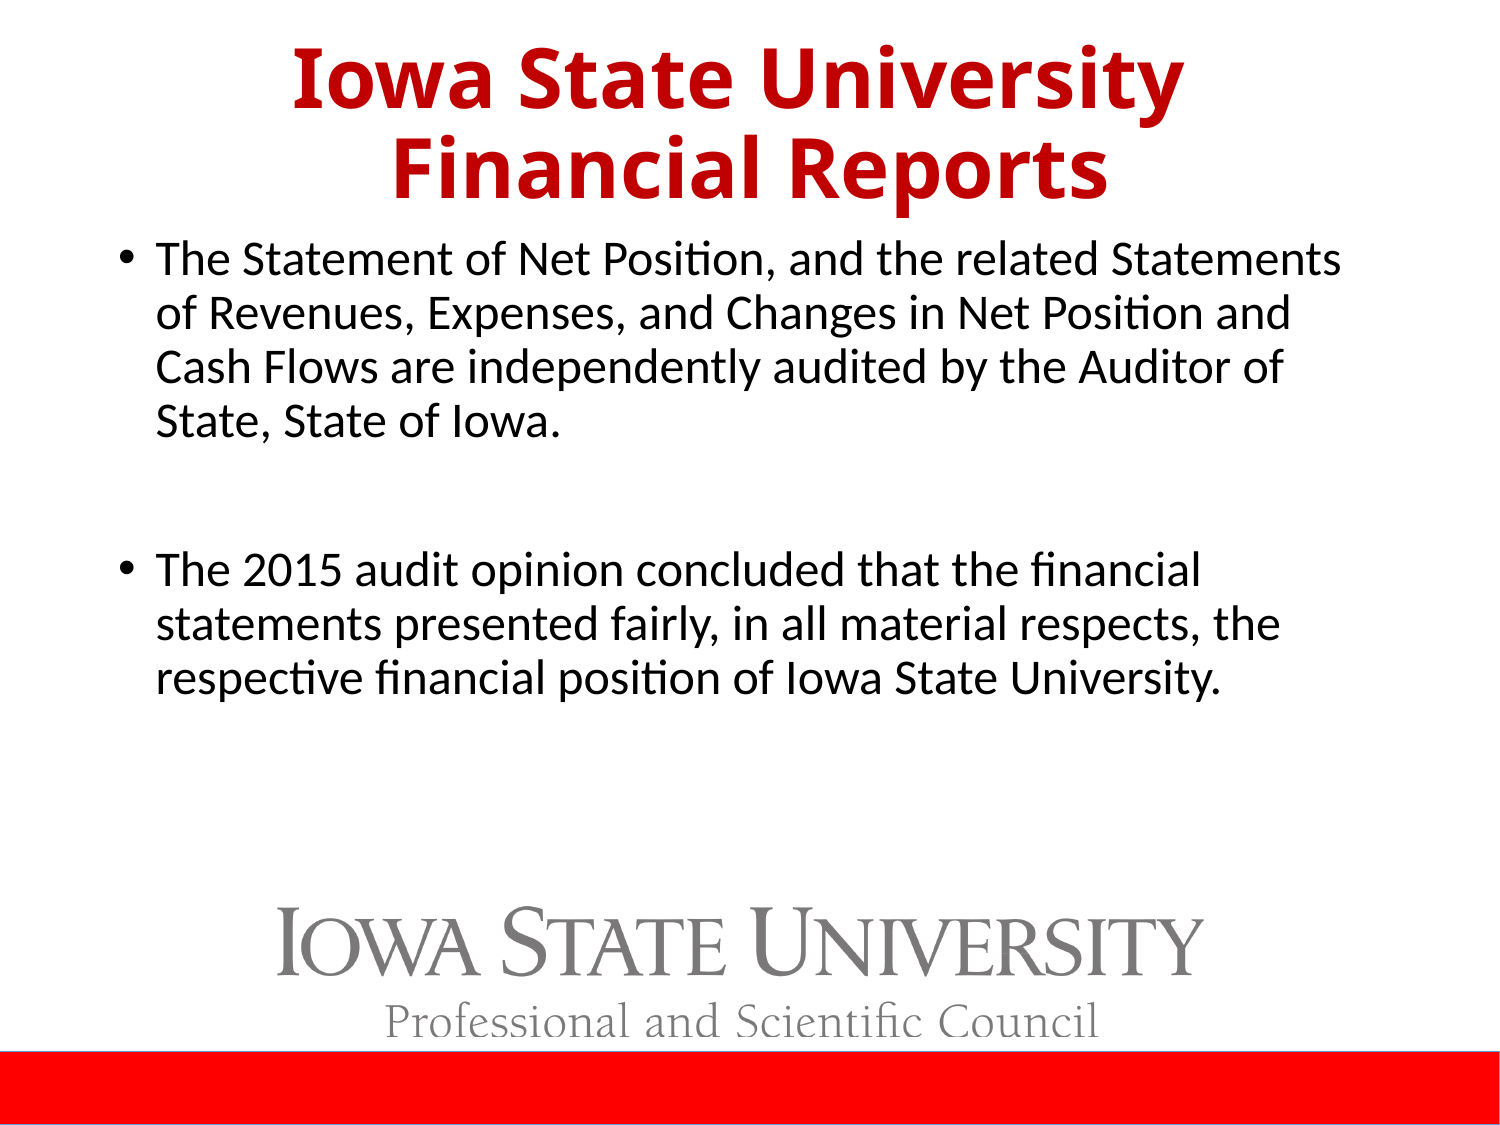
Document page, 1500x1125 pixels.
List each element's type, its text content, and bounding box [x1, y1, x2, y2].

title Iowa State University Financial Reports [103, 17, 1397, 224]
picture [277, 905, 1204, 1037]
list The Statement of Net Position, and the related Statements of Revenues, Expenses, and Changes in Net Position and Cash Flows are independently audited by the Auditor of State, State of Iowa. The 2015 audit opinion concluded that the financial statements presented fairly, in all material respects, the respective financial position of Iowa State University. [103, 224, 1397, 939]
text_box [0, 1051, 1500, 1125]
